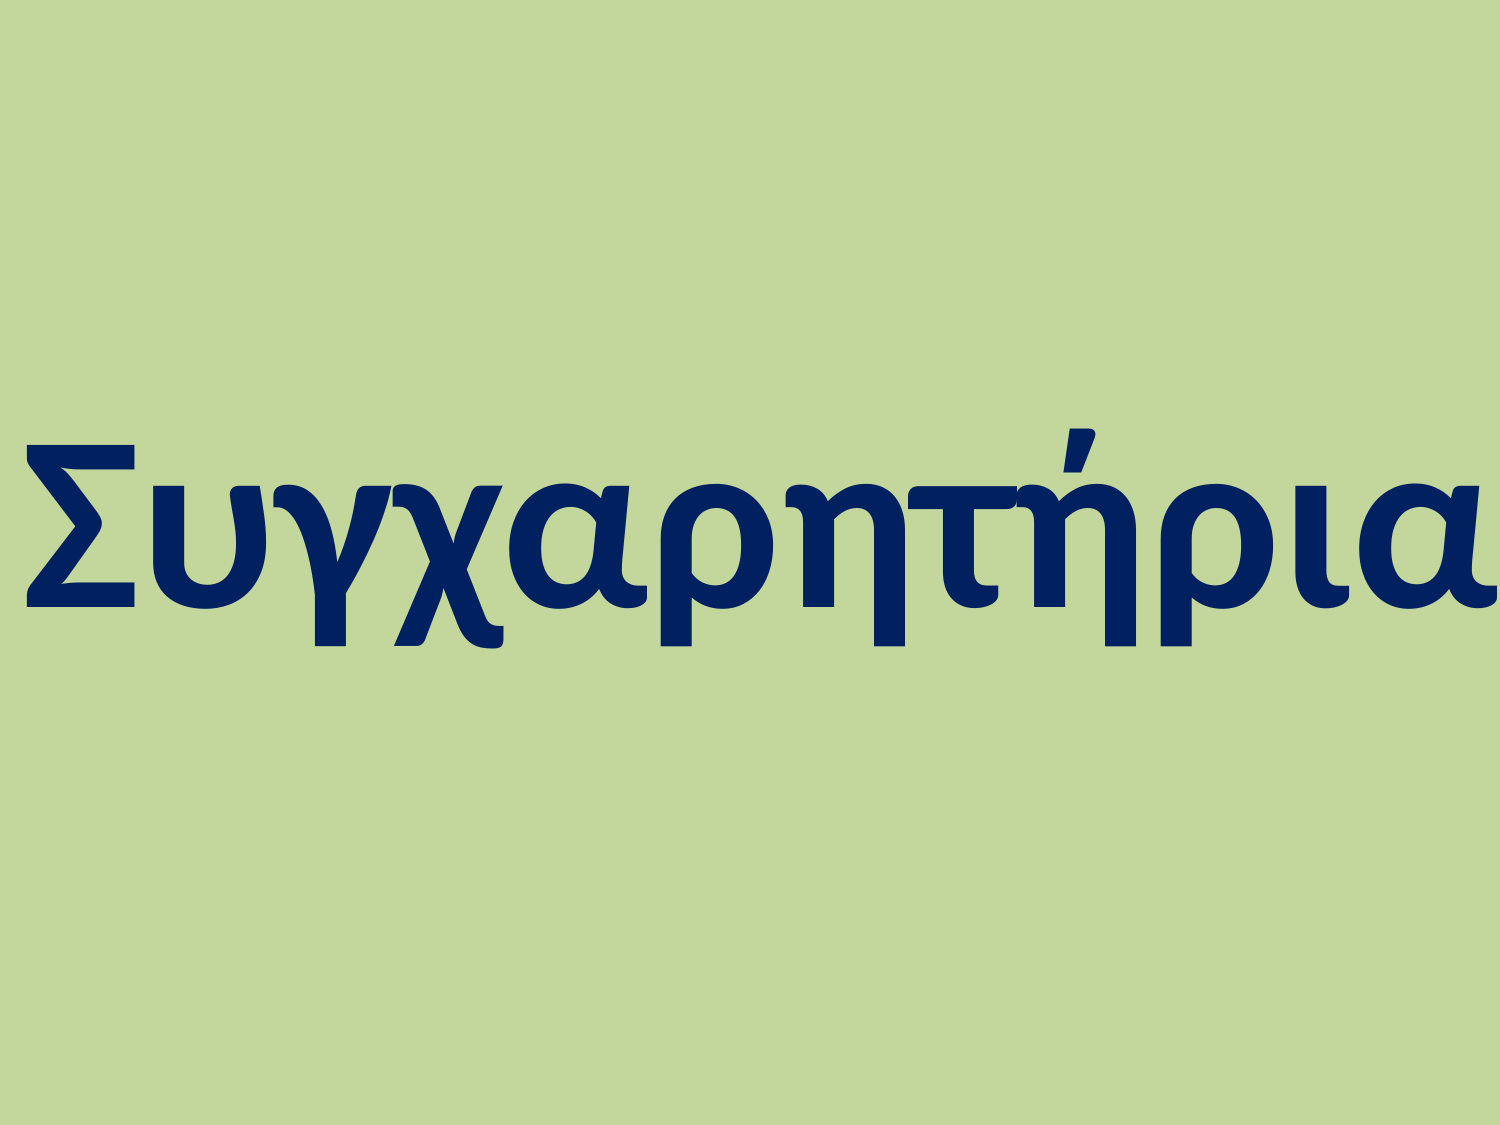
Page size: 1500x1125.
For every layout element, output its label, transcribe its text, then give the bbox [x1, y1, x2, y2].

text_box Συγχαρητήρια [7, 349, 1500, 710]
